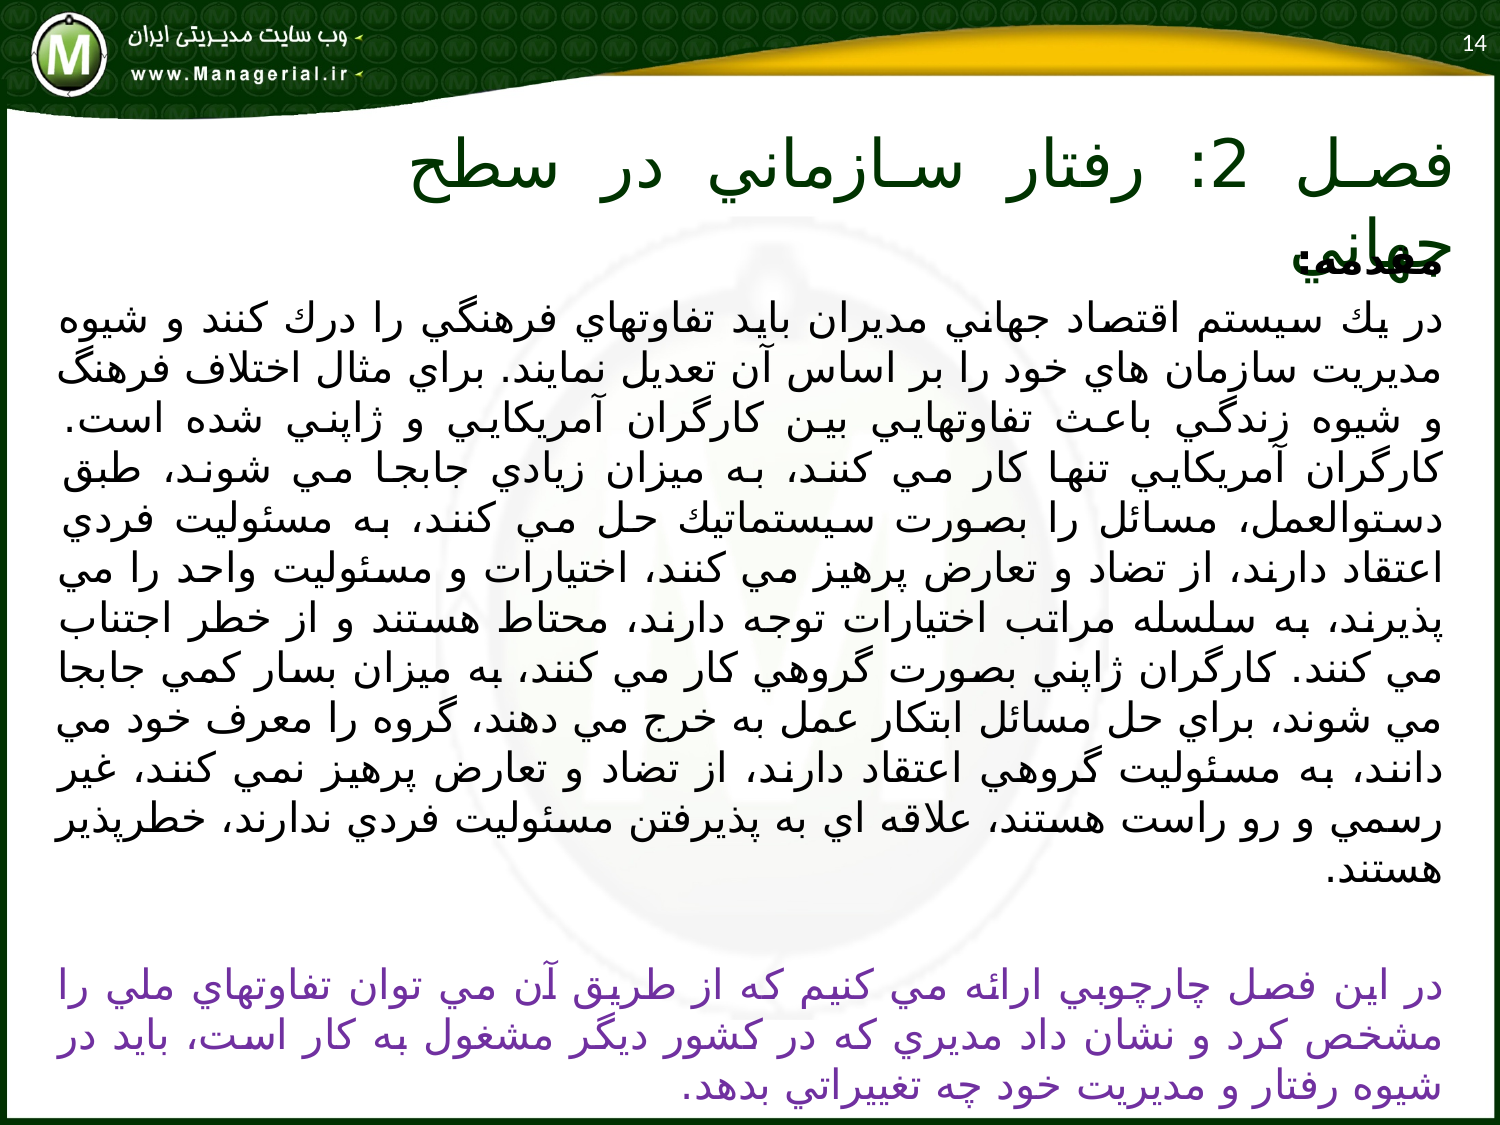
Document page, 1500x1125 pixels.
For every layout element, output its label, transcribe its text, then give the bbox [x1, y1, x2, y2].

list مقدمه: در يك سيستم اقتصاد جهاني مديران بايد تفاوتهاي فرهنگي را درك كنند و شيوه مديريت سازمان هاي خود را بر اساس آن تعديل نمايند. براي مثال اختلاف فرهنگ و شيوه زندگي باعث تفاوتهايي بين كارگران آمريكايي و ژاپني شده است. كارگران آمريكايي تنها كار مي كنند، به ميزان زيادي جابجا مي شوند، طبق دستوالعمل، مسائل را بصورت سيستماتيك حل مي كنند، به مسئوليت فردي اعتقاد دارند، از تضاد و تعارض پرهيز مي كنند، اختيارات و مسئوليت واحد را مي پذيرند، به سلسله مراتب اختيارات توجه دارند، محتاط هستند و از خطر اجتناب مي كنند. كارگران ژاپني بصورت گروهي كار مي كنند، به ميزان بسار كمي جابجا مي شوند، براي حل مسائل ابتكار عمل به خرج مي دهند، گروه را معرف خود مي دانند، به مسئوليت گروهي اعتقاد دارند، از تضاد و تعارض پرهيز نمي كنند، غير رسمي و رو راست هستند، علاقه اي به پذيرفتن مسئوليت فردي ندارند، خطرپذير هستند. در اين فصل چارچوبي ارائه مي كنيم كه از طريق آن مي توان تفاوتهاي ملي را مشخص كرد و نشان داد مديري كه در كشور ديگر مشغول به كار است، بايد در شيوه رفتار و مديريت خود چه تغييراتي بدهد. [41, 224, 1459, 1088]
slide_number 14 [1446, 19, 1500, 86]
title فصل 2: رفتار سازماني در سطح جهاني [371, 113, 1471, 197]
picture [0, 0, 1500, 1125]
